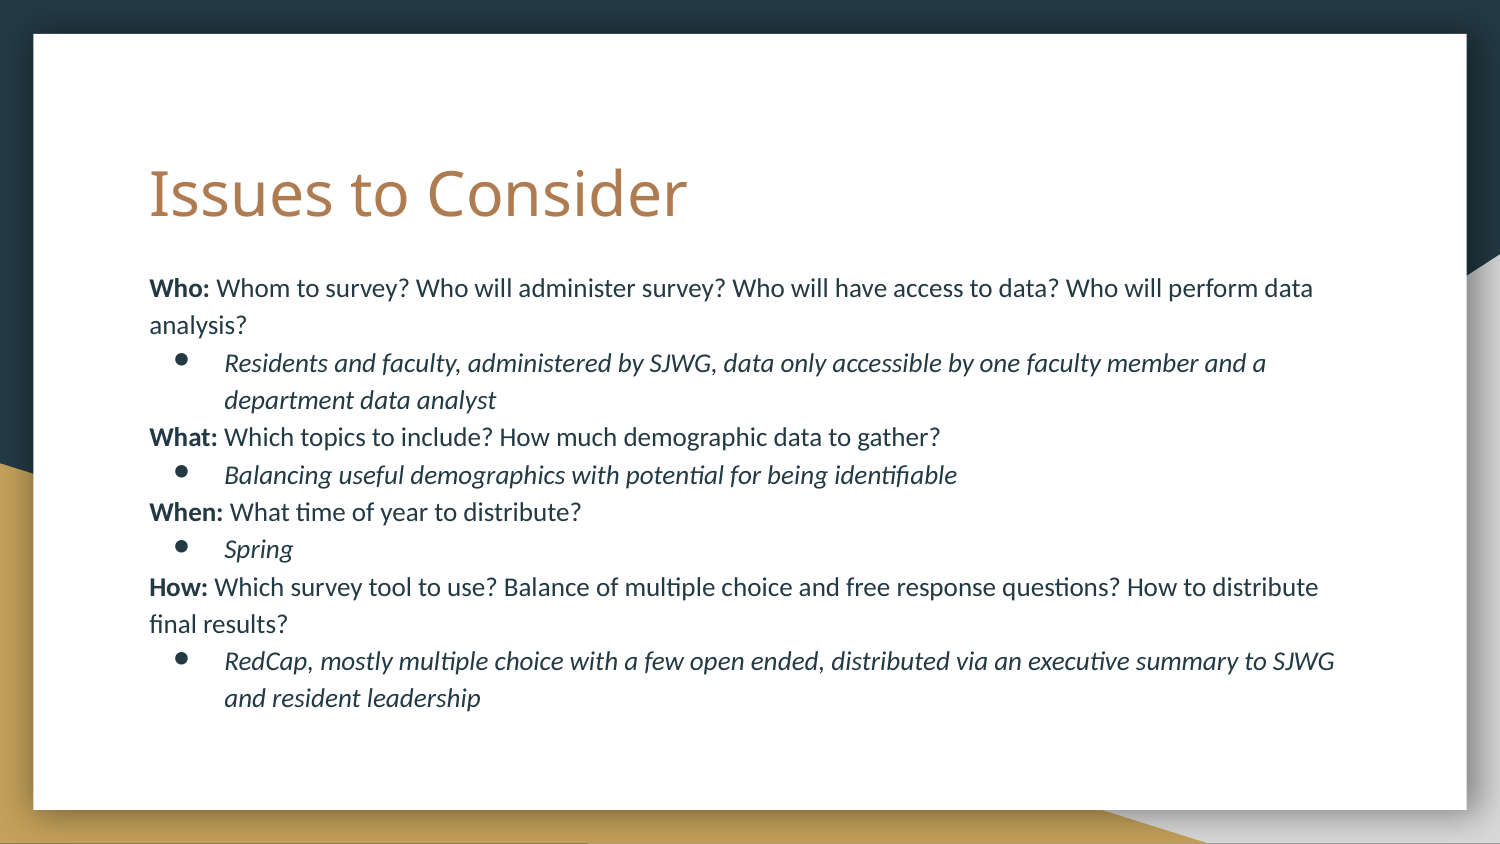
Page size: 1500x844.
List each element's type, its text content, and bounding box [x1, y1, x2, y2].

list Who: Whom to survey? Who will administer survey? Who will have access to data? Who will perform data analysis? Residents and faculty, administered by SJWG, data only accessible by one faculty member and a department data analyst What: Which topics to include? How much demographic data to gather? Balancing useful demographics with potential for being identifiable When: What time of year to distribute? Spring How: Which survey tool to use? Balance of multiple choice and free response questions? How to distribute final results? RedCap, mostly multiple choice with a few open ended, distributed via an executive summary to SJWG and resident leadership [134, 250, 1366, 729]
title Issues to Consider [134, 138, 1366, 250]
